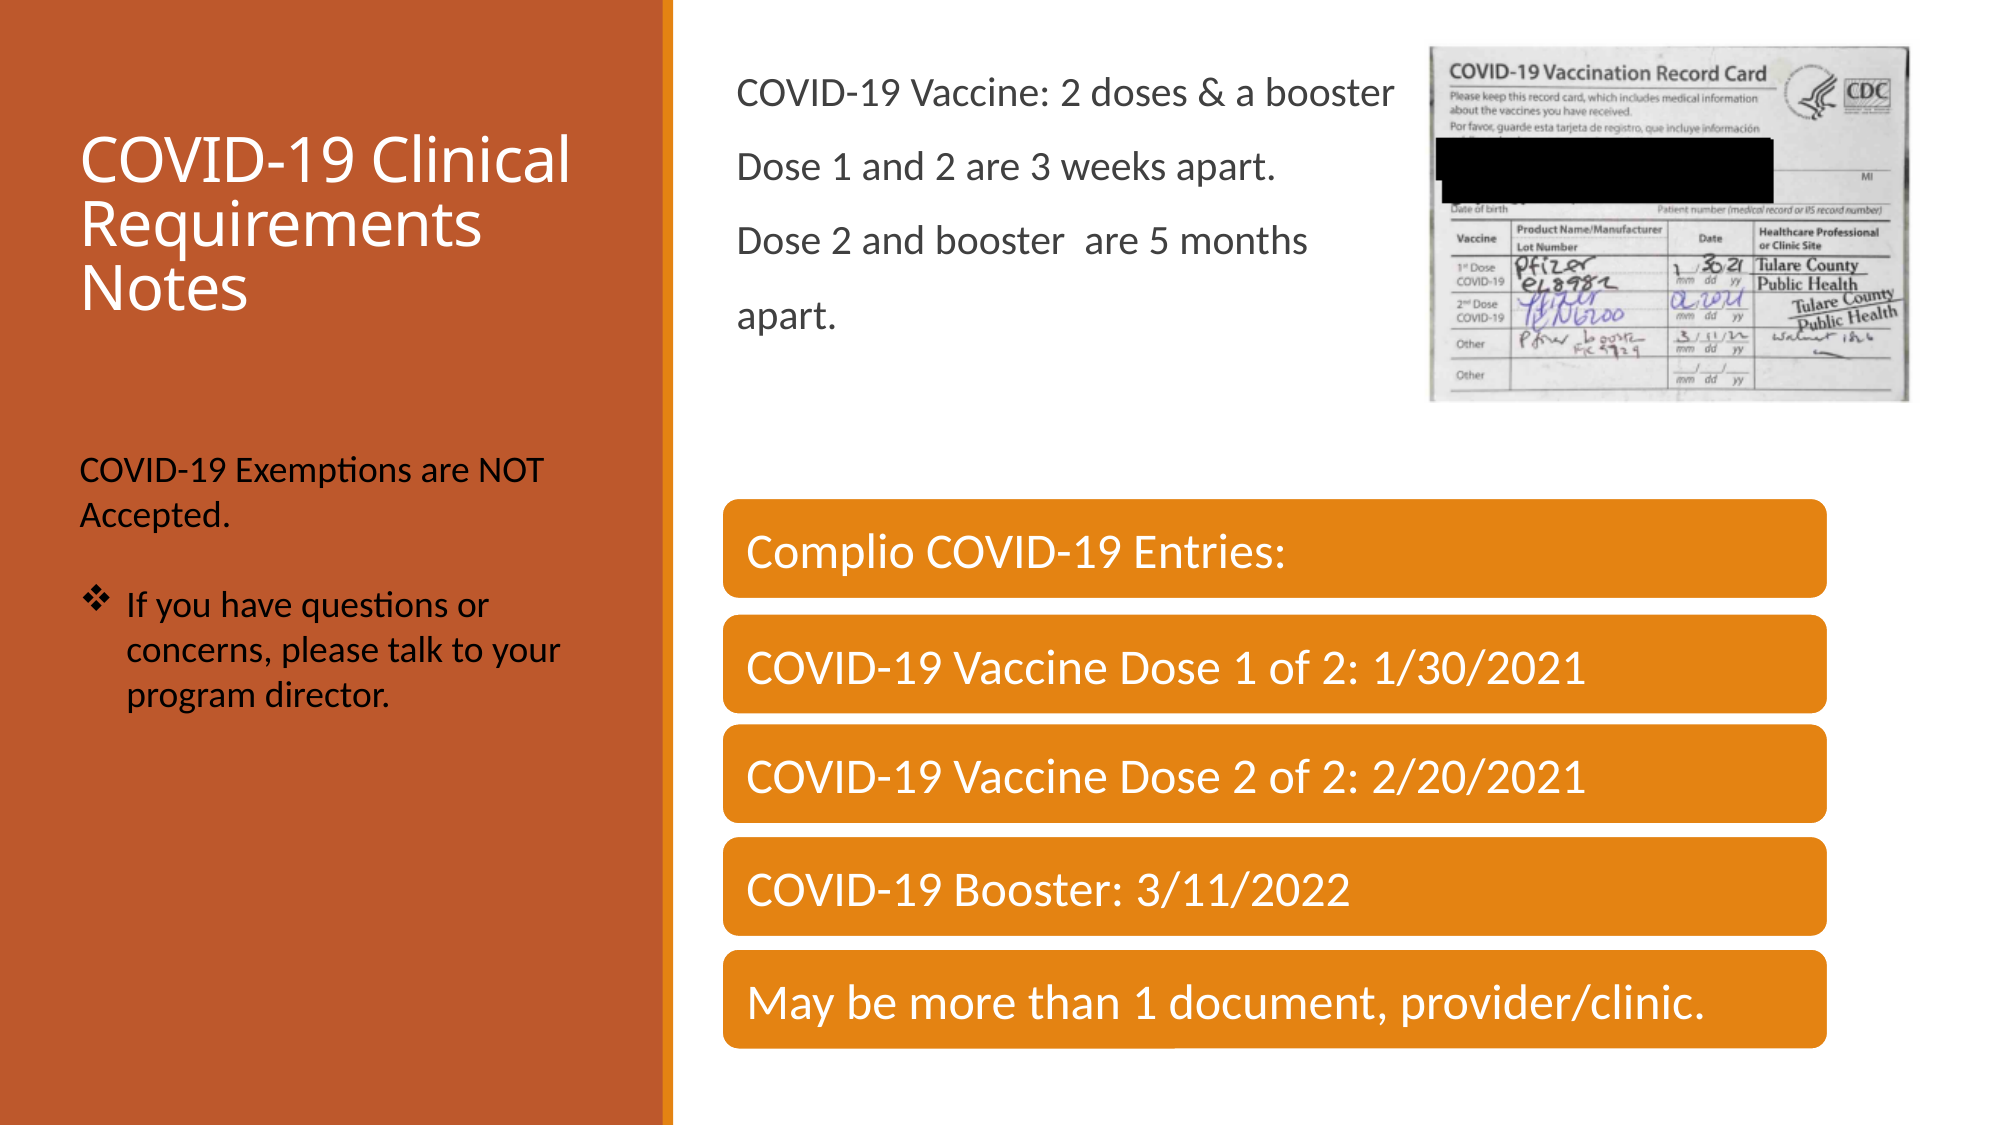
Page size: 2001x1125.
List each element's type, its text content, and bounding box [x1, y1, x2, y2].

picture [1423, 39, 1920, 404]
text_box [721, 496, 1829, 1052]
text_box COVID-19 Exemptions are NOT Accepted. If you have questions or concerns, please talk to your program director. [64, 437, 590, 768]
title COVID-19 Clinical Requirements Notes [64, 63, 590, 332]
list COVID-19 Vaccine: 2 doses & a booster Dose 1 and 2 are 3 weeks apart. Dose 2 and booster are 5 months apart. [721, 63, 1787, 495]
